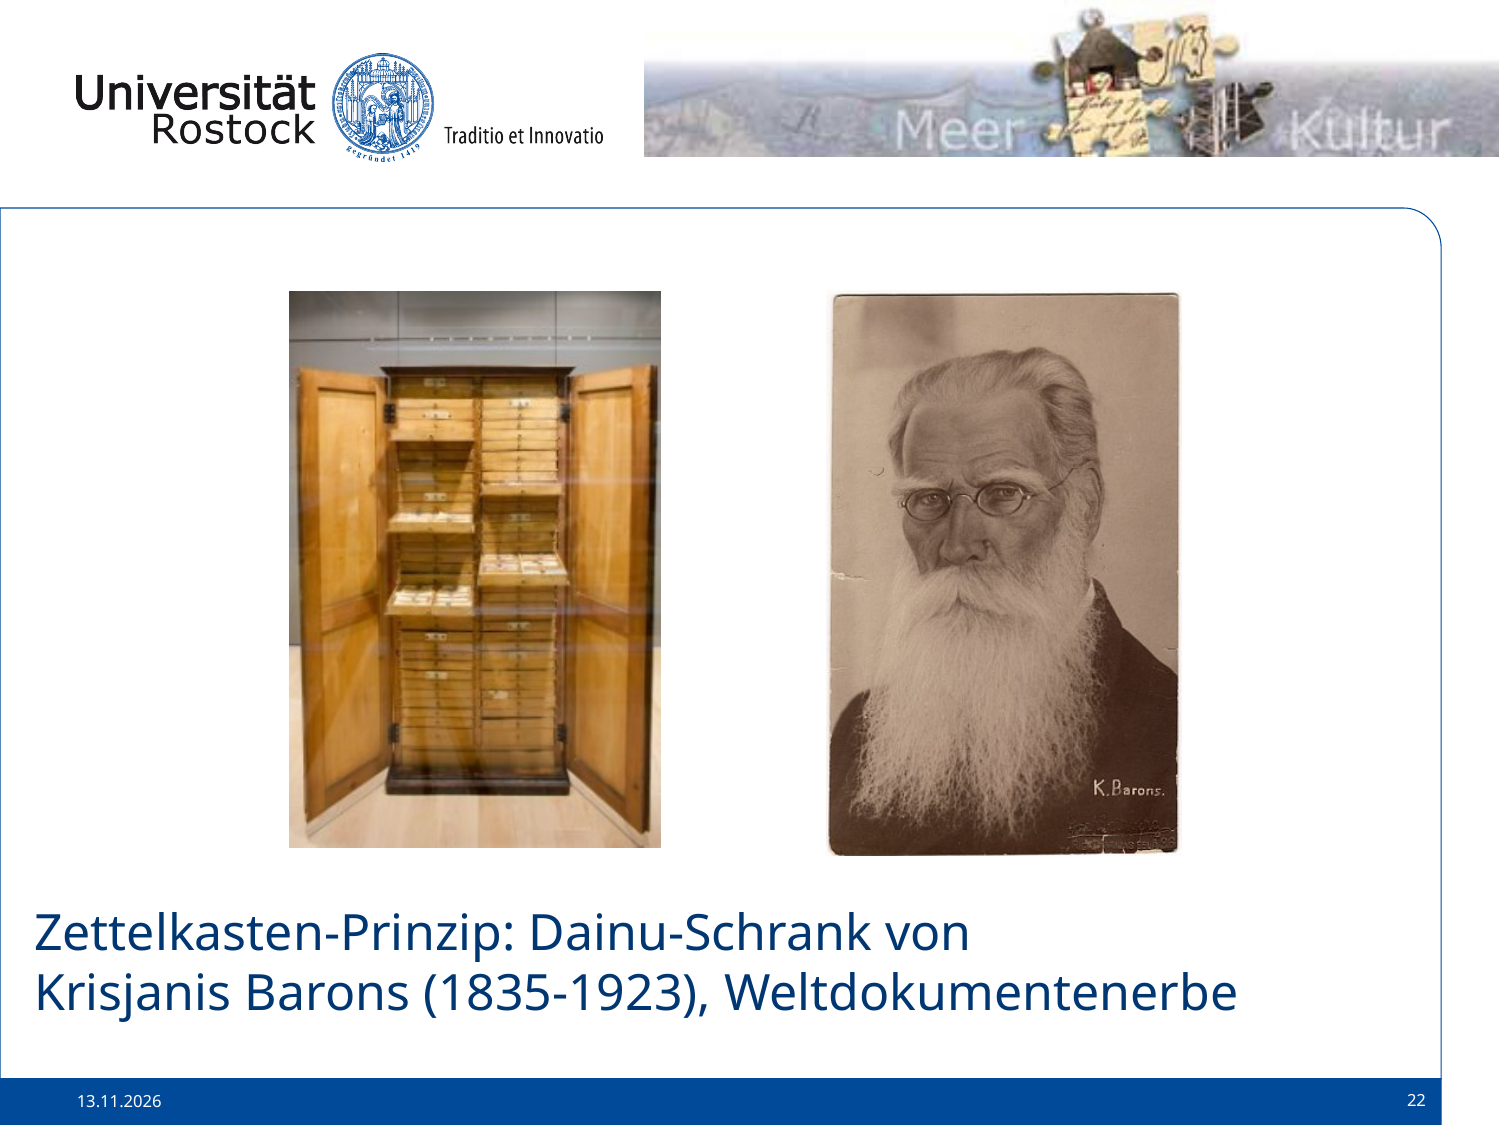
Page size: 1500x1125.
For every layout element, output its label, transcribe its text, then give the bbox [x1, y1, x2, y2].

picture [644, 0, 1499, 157]
picture [826, 290, 1182, 857]
text_box Zettelkasten-Prinzip: Dainu-Schrank von Krisjanis Barons (1835-1923), Weltdokumentenerbe [19, 893, 1441, 1028]
picture [289, 291, 661, 849]
picture [76, 53, 603, 162]
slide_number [76, 1078, 187, 1125]
slide_number 22 [1366, 1077, 1442, 1125]
